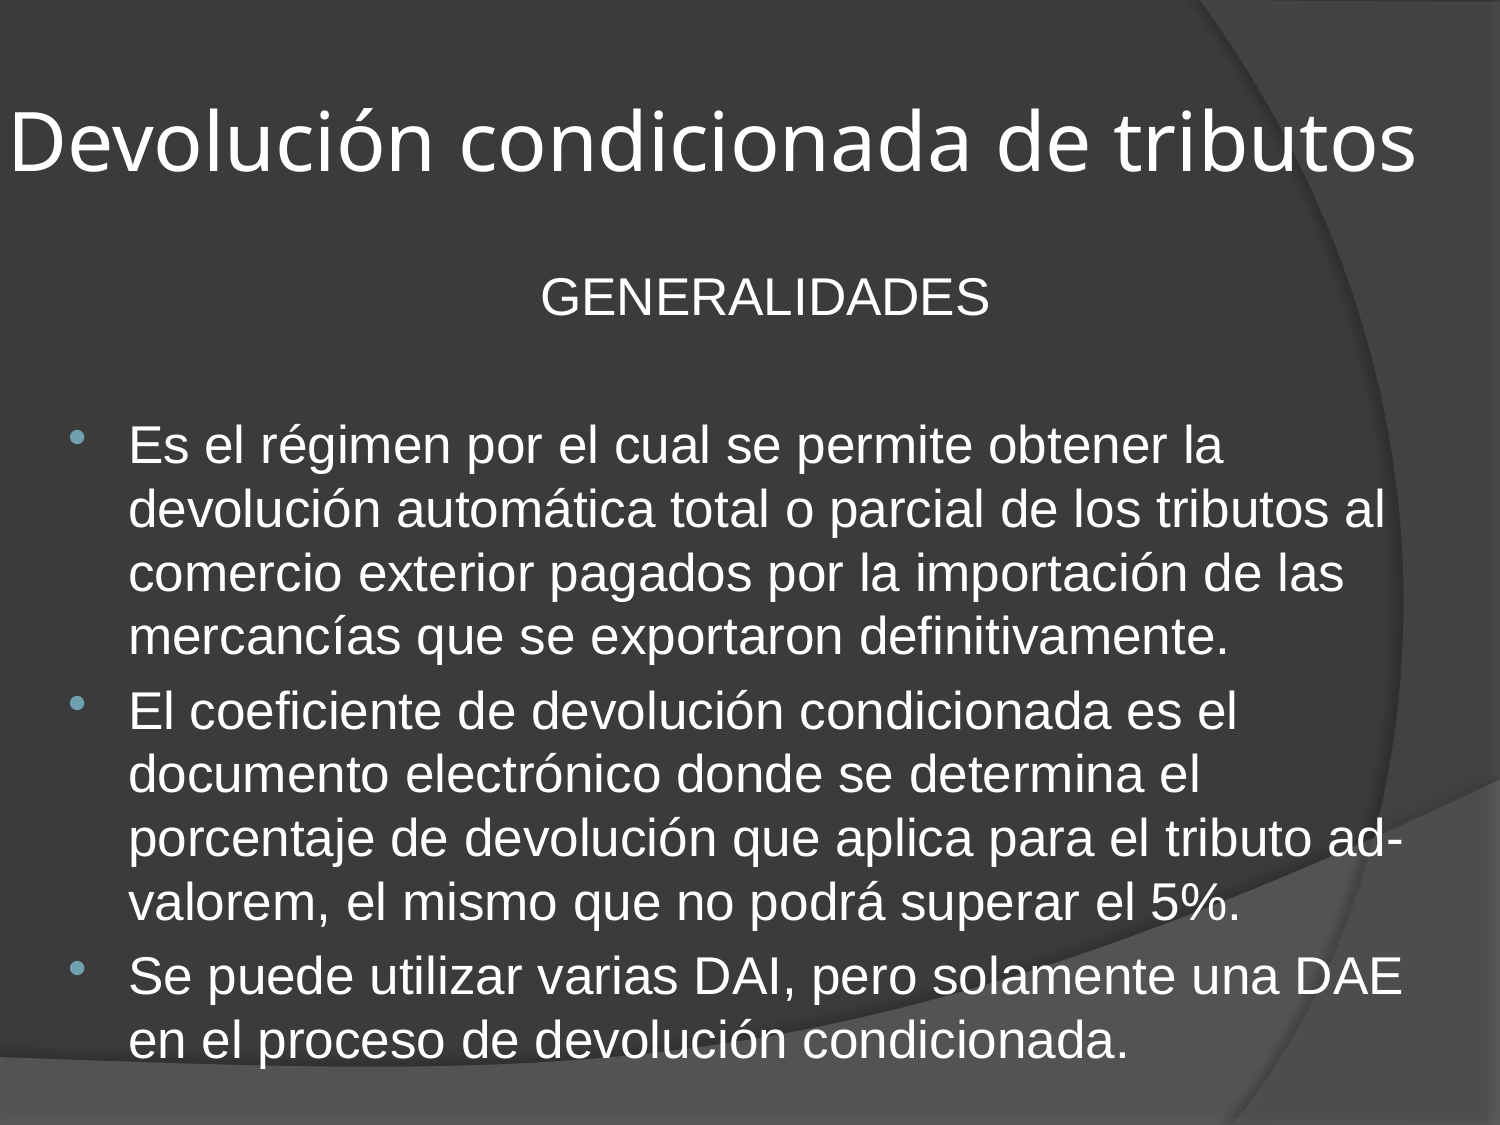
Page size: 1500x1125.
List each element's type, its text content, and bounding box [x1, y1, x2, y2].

list GENERALIDADES Es el régimen por el cual se permite obtener la devolución automática total o parcial de los tributos al comercio exterior pagados por la importación de las mercancías que se exportaron definitivamente. El coeficiente de devolución condicionada es el documento electrónico donde se determina el porcentaje de devolución que aplica para el tributo ad-valorem, el mismo que no podrá superar el 5%. Se puede utilizar varias DAI, pero solamente una DAE en el proceso de devolución condicionada. [50, 254, 1475, 1094]
title Devolución condicionada de tributos [0, 45, 1500, 233]
